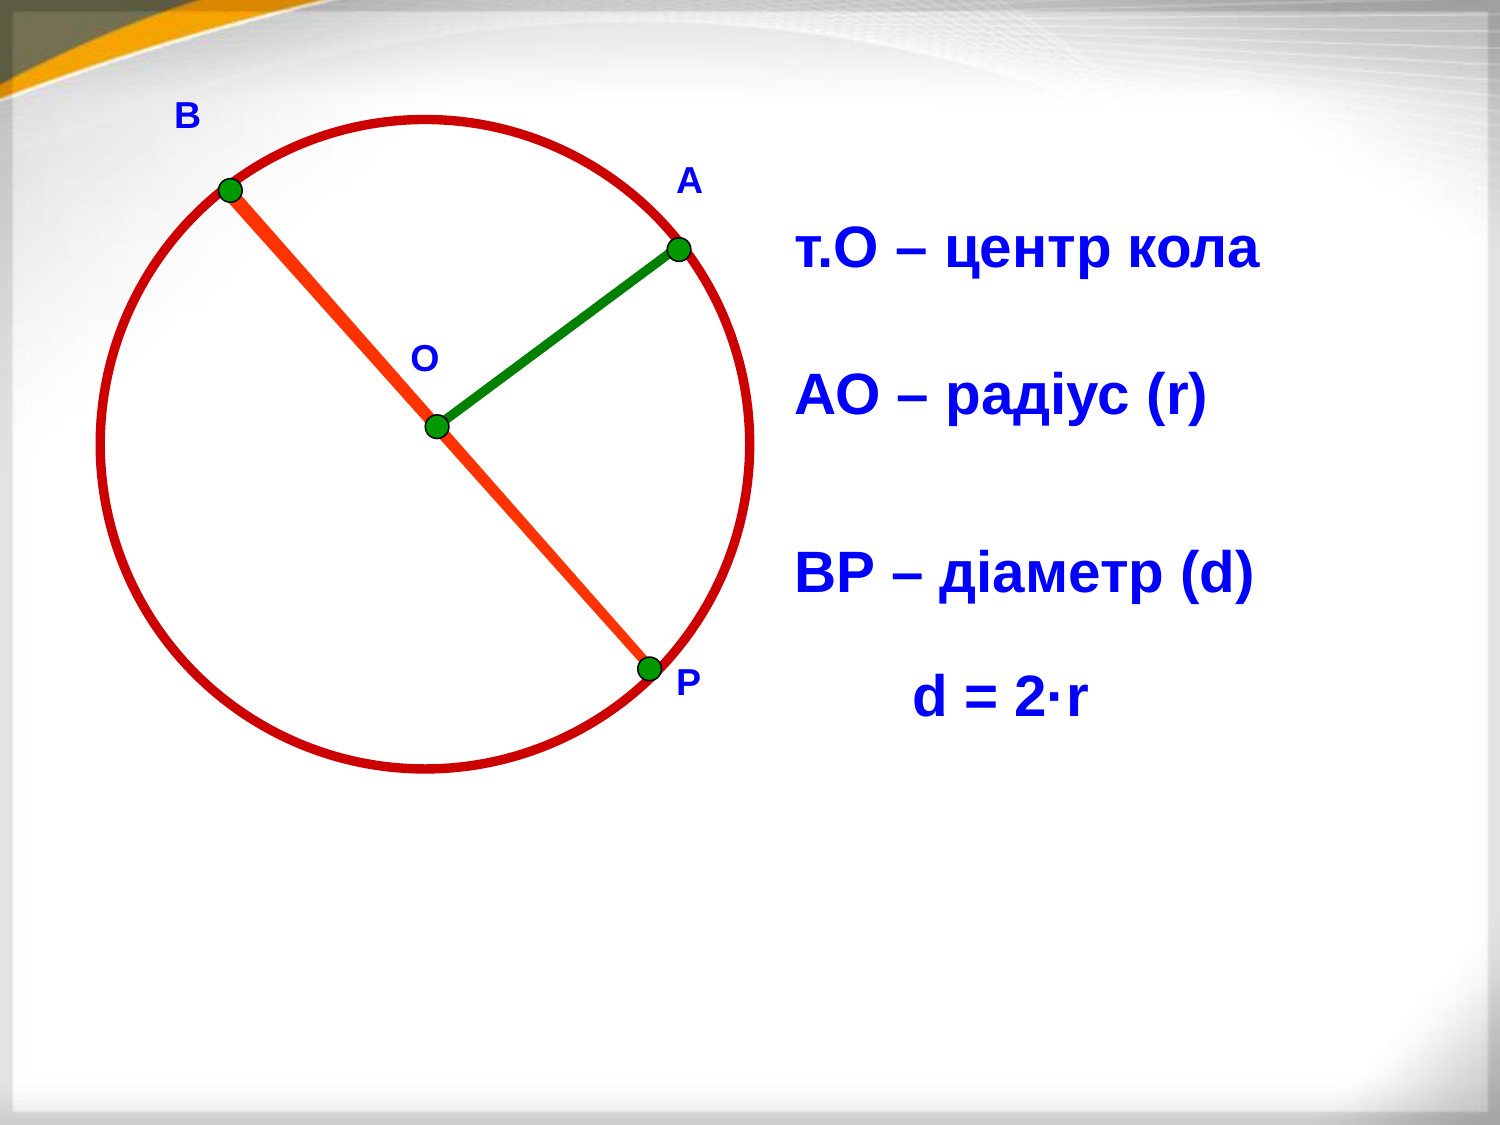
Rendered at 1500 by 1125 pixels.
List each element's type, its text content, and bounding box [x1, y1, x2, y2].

text_box т.О – центр кола [779, 201, 1400, 287]
text_box [425, 414, 449, 439]
text_box d = 2·r [897, 651, 1223, 736]
text_box [667, 237, 691, 262]
text_box В [159, 83, 248, 144]
text_box [100, 119, 750, 769]
picture [0, 0, 1500, 1125]
text_box Р [661, 650, 750, 711]
text_box [218, 178, 243, 203]
text_box ВР – діаметр (d) [779, 526, 1412, 612]
text_box O [395, 326, 485, 386]
text_box А [661, 148, 750, 209]
text_box АО – радіус (r) [779, 349, 1412, 434]
text_box [637, 657, 661, 681]
